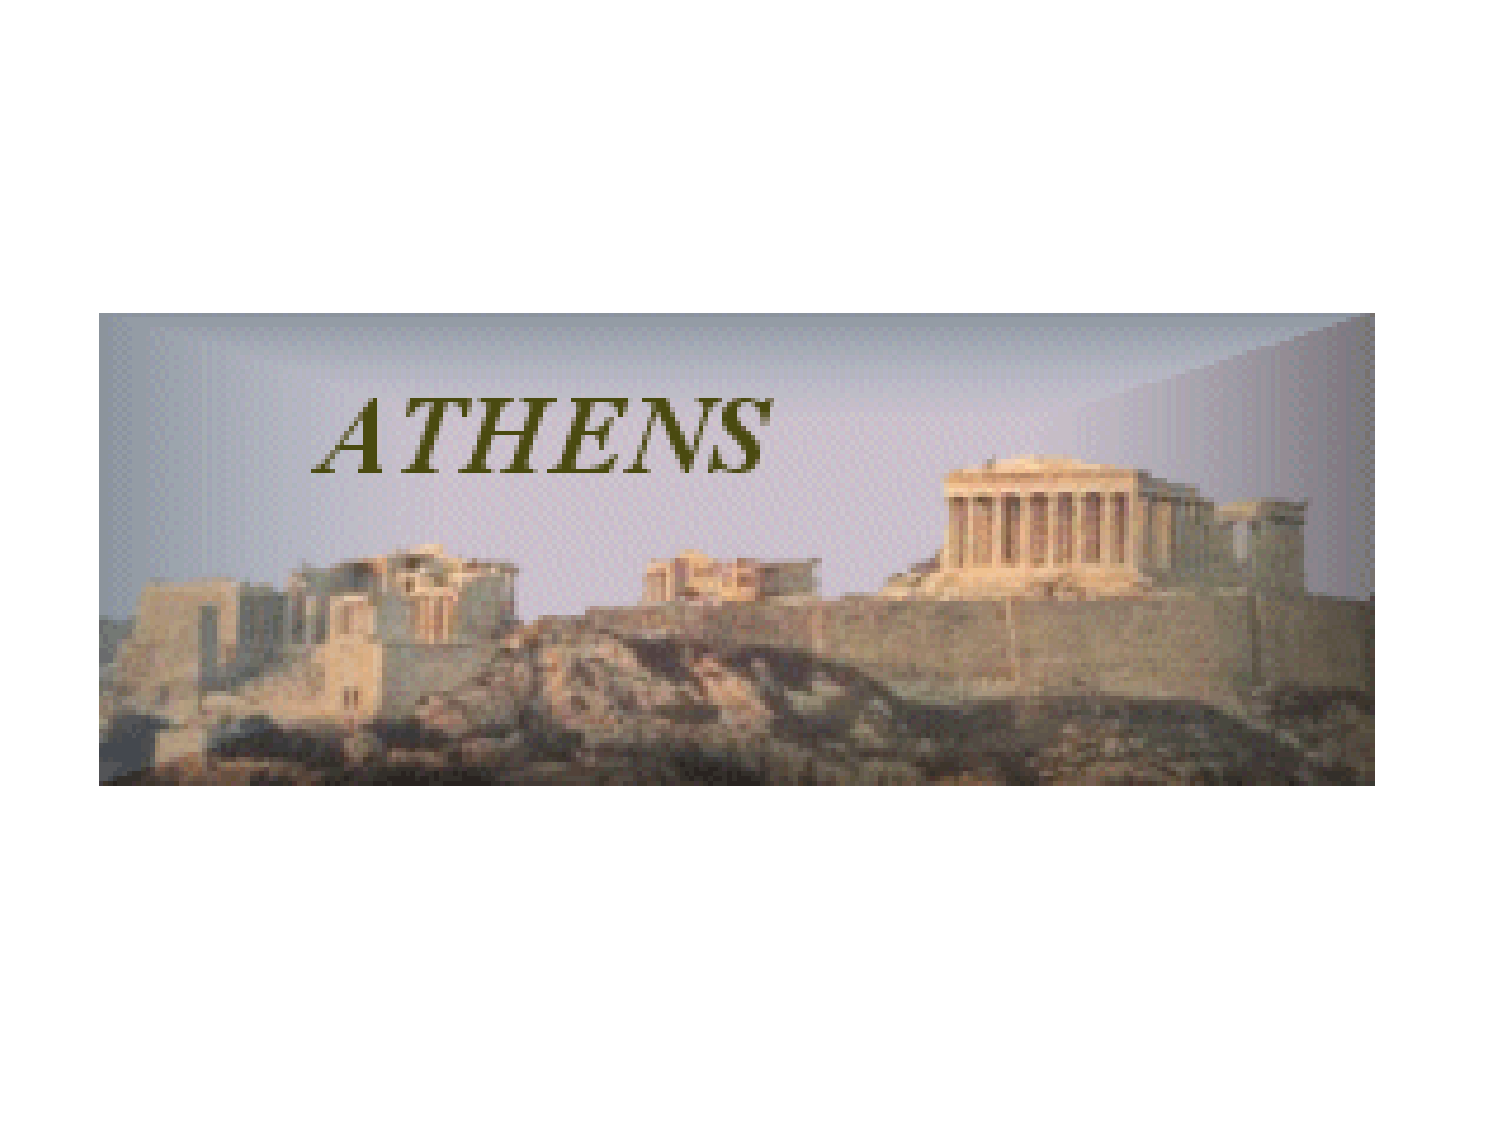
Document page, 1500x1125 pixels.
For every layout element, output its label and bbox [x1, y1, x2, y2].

list [99, 313, 1375, 786]
